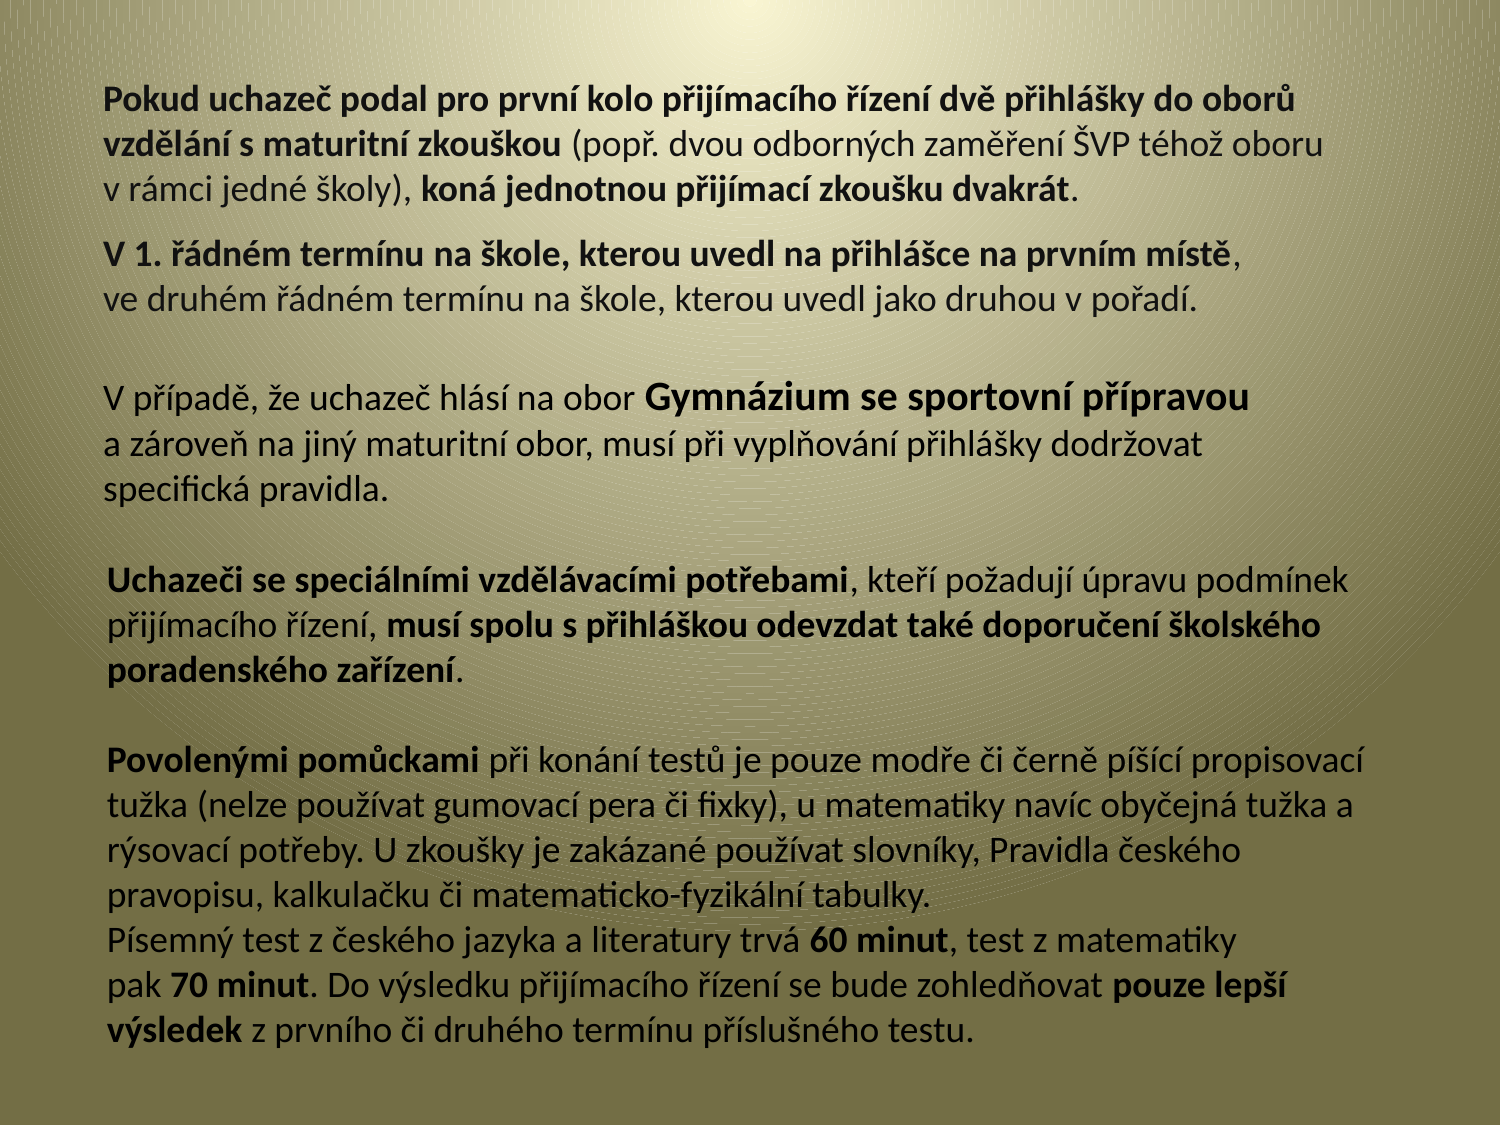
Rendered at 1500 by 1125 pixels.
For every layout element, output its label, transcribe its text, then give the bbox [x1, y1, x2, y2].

text_box Uchazeči se speciálními vzdělávacími potřebami, kteří požadují úpravu podmínek přijímacího řízení, musí spolu s přihláškou odevzdat také doporučení školského poradenského zařízení. [92, 548, 1452, 698]
text_box V případě, že uchazeč hlásí na obor Gymnázium se sportovní přípravou a zároveň na jiný maturitní obor, musí při vyplňování přihlášky dodržovat specifická pravidla. [88, 361, 1315, 517]
text_box Povolenými pomůckami při konání testů je pouze modře či černě píšící propisovací tužka (nelze používat gumovací pera či fixky), u matematiky navíc obyčejná tužka a rýsovací potřeby. U zkoušky je zakázané používat slovníky, Pravidla českého pravopisu, kalkulačku či matematicko-fyzikální tabulky. Písemný test z českého jazyka a literatury trvá 60 minut, test z matematiky pak 70 minut. Do výsledku přijímacího řízení se bude zohledňovat pouze lepší výsledek z prvního či druhého termínu příslušného testu. [92, 727, 1415, 1103]
text_box Pokud uchazeč podal pro první kolo přijímacího řízení dvě přihlášky do oborů vzdělání s maturitní zkouškou (popř. dvou odborných zaměření ŠVP téhož oboru v rámci jedné školy), koná jednotnou přijímací zkoušku dvakrát. V 1. řádném termínu na škole, kterou uvedl na přihlášce na prvním místě, ve druhém řádném termínu na škole, kterou uvedl jako druhou v pořadí. [88, 66, 1353, 326]
